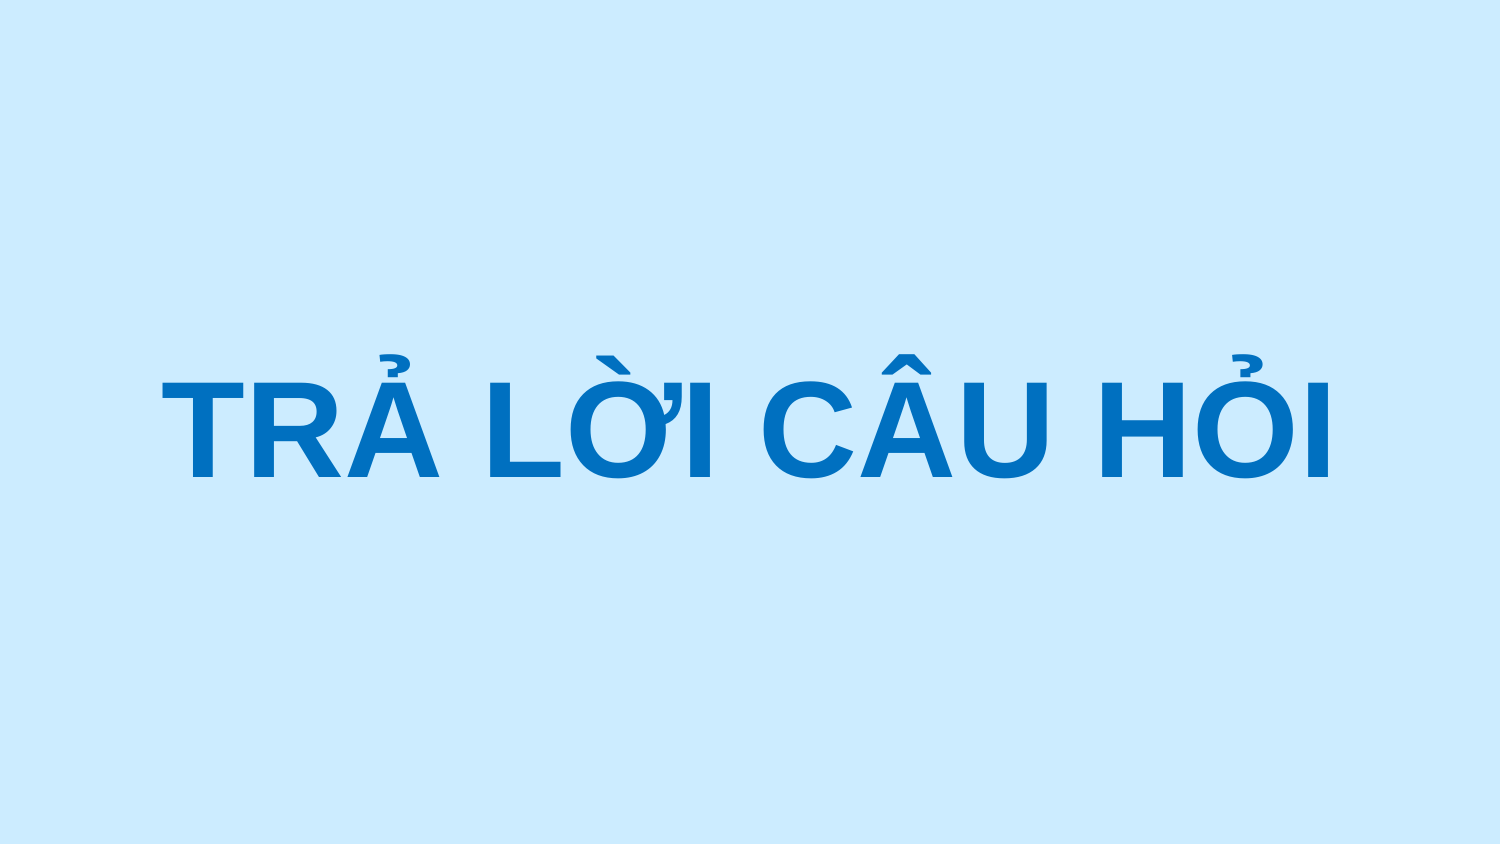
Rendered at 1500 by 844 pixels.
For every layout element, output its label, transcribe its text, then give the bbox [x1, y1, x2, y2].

text_box TRẢ LỜI CÂU HỎI [80, 333, 1420, 513]
